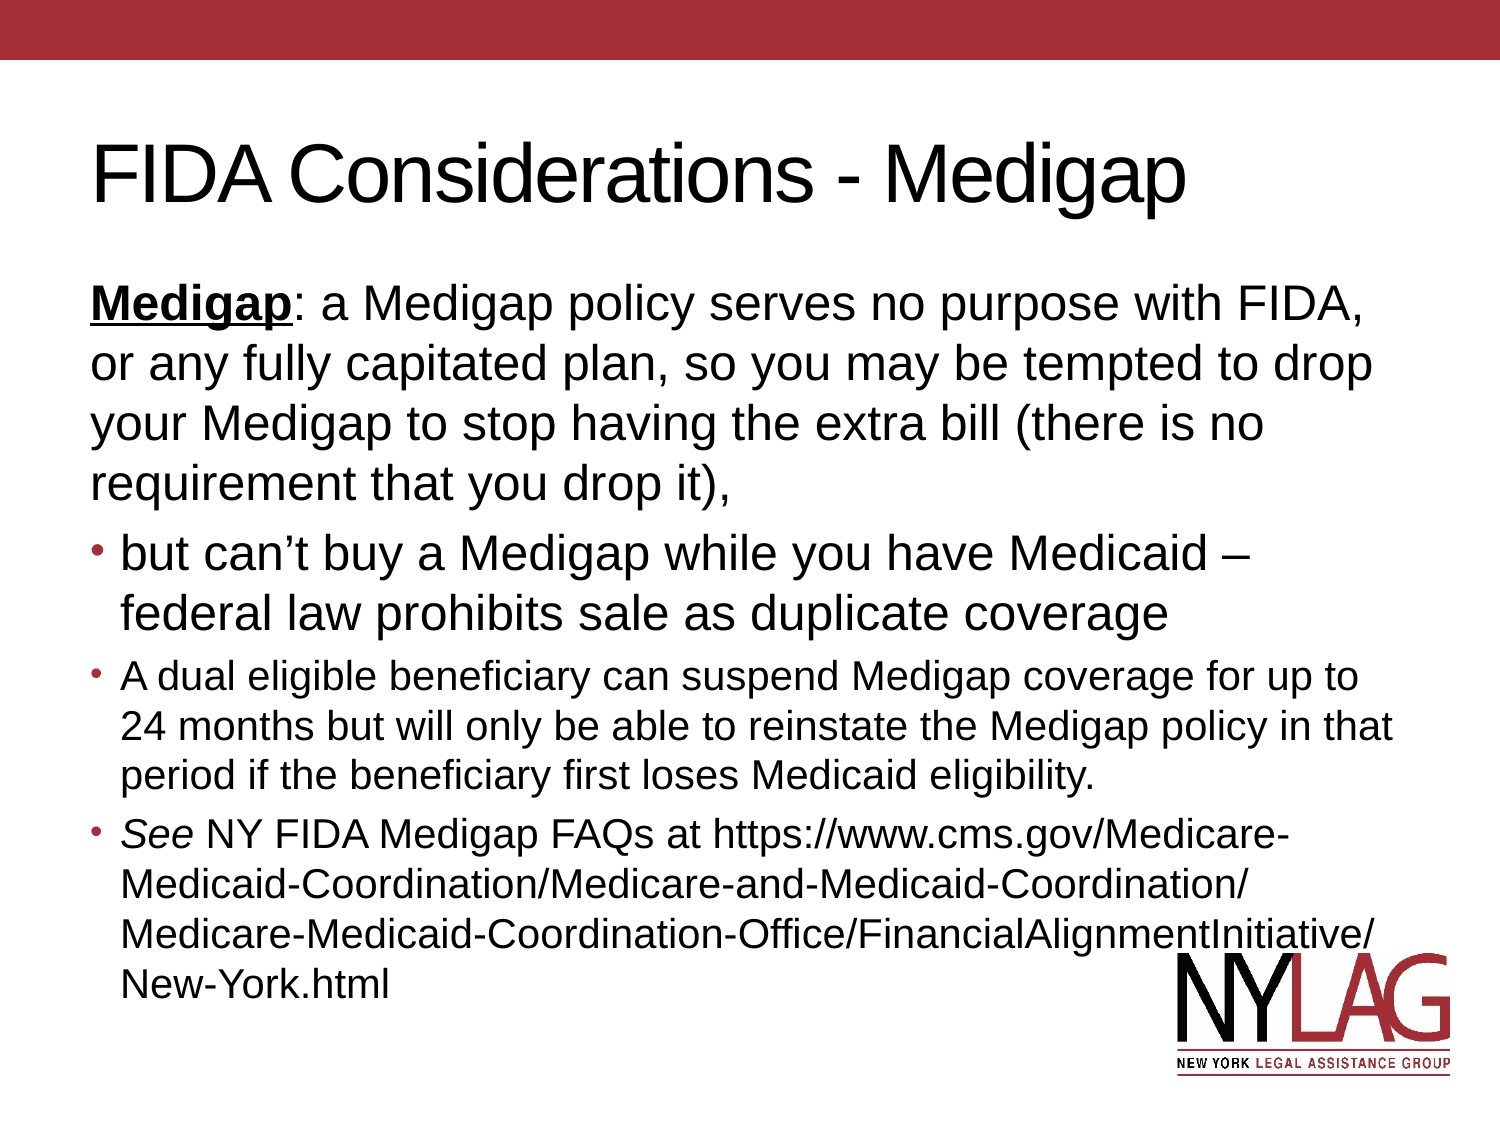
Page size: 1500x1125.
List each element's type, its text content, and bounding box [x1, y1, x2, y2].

title FIDA Considerations - Medigap [75, 87, 1425, 250]
list Medigap: a Medigap policy serves no purpose with FIDA, or any fully capitated plan, so you may be tempted to drop your Medigap to stop having the extra bill (there is no requirement that you drop it), but can’t buy a Medigap while you have Medicaid – federal law prohibits sale as duplicate coverage A dual eligible beneficiary can suspend Medigap coverage for up to 24 months but will only be able to reinstate the Medigap policy in that period if the beneficiary first loses Medicaid eligibility. See NY FIDA Medigap FAQs at https://www.cms.gov/Medicare-Medicaid-Coordination/Medicare-and-Medicaid-Coordination/Medicare-Medicaid-Coordination-Office/FinancialAlignmentInitiative/New-York.html [74, 262, 1426, 1063]
picture [1175, 953, 1450, 1076]
